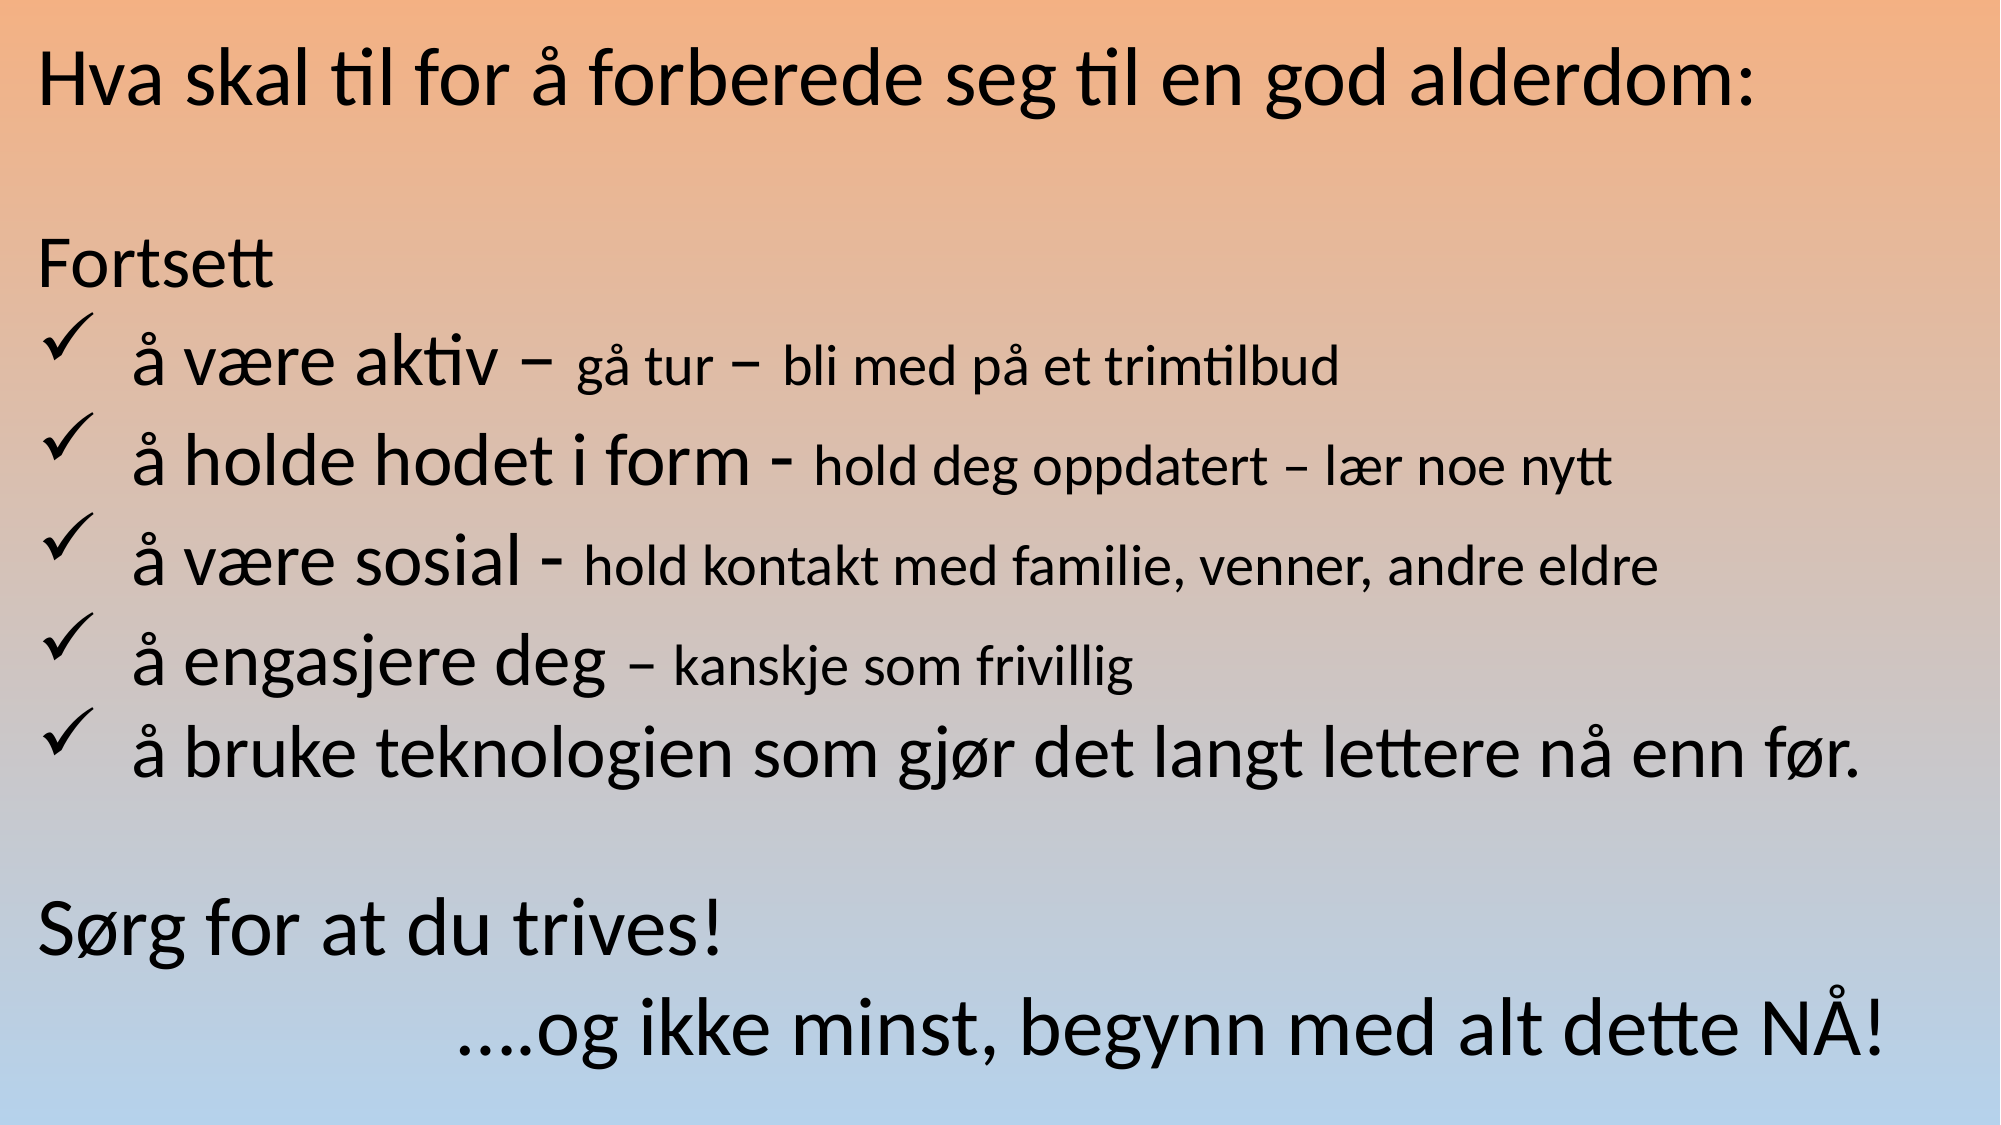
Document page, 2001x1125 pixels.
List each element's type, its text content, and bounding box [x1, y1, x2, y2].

text_box Hva skal til for å forberede seg til en god alderdom: Fortsett å være aktiv – gå tur – bli med på et trimtilbud å holde hodet i form - hold deg oppdatert – lær noe nytt å være sosial - hold kontakt med familie, venner, andre eldre å engasjere deg – kanskje som frivillig å bruke teknologien som gjør det langt lettere nå enn før. Sørg for at du trives! ….og ikke minst, begynn med alt dette NÅ! [22, 15, 1905, 1080]
